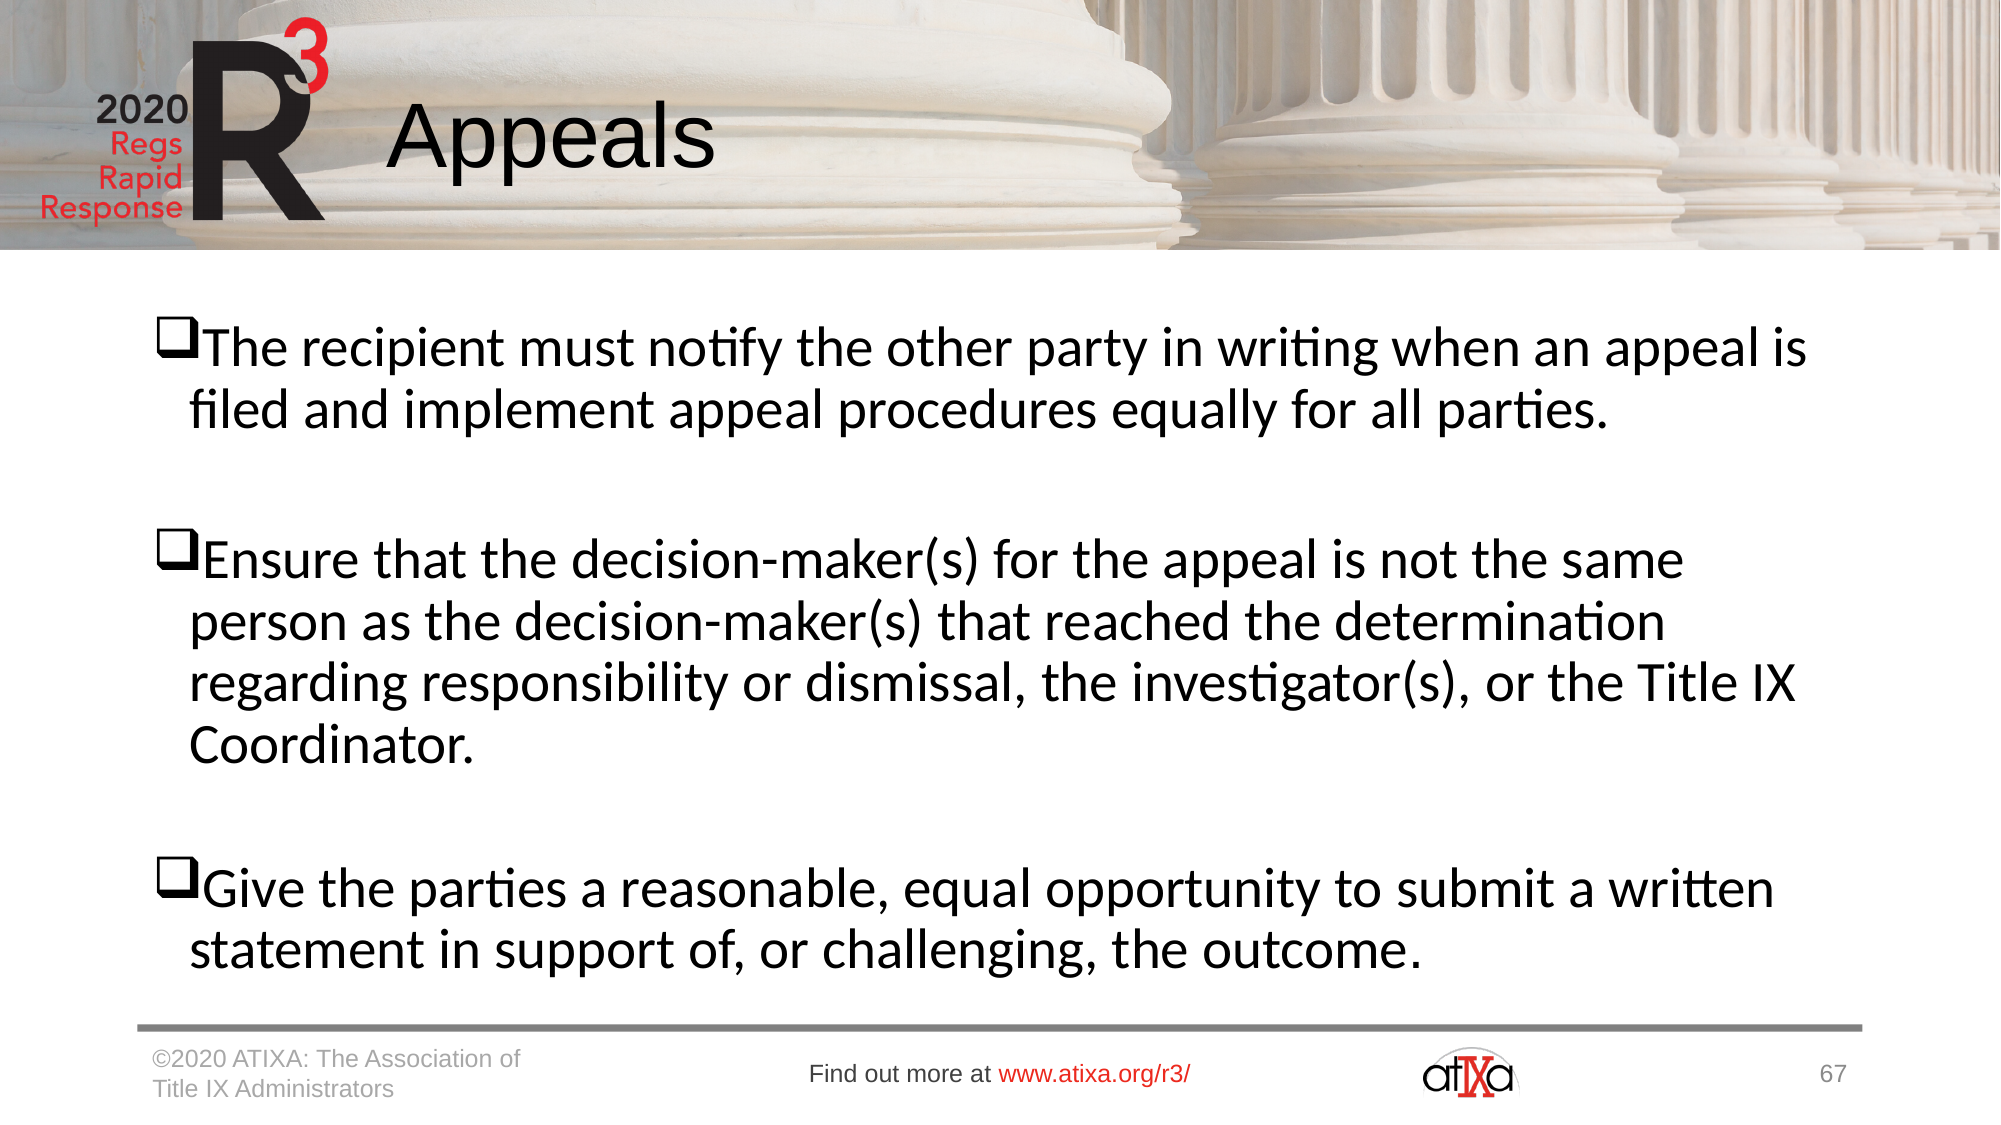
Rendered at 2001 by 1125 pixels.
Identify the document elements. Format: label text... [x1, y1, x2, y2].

title Appeals [371, 59, 1863, 216]
footer Find out more at www.atixa.org/r3/ [662, 1042, 1338, 1103]
list The recipient must notify the other party in writing when an appeal is filed and implement appeal procedures equally for all parties. Ensure that the decision-maker(s) for the appeal is not the same person as the decision-maker(s) that reached the determination regarding responsibility or dismissal, the investigator(s), or the Title IX Coordinator. Give the parties a reasonable, equal opportunity to submit a written statement in support of, or challenging, the outcome. [137, 309, 1863, 994]
slide_number ©2020 ATIXA: The Association of Title IX Administrators [137, 1042, 588, 1103]
picture [0, 0, 2000, 250]
slide_number 67 [1412, 1042, 1863, 1103]
